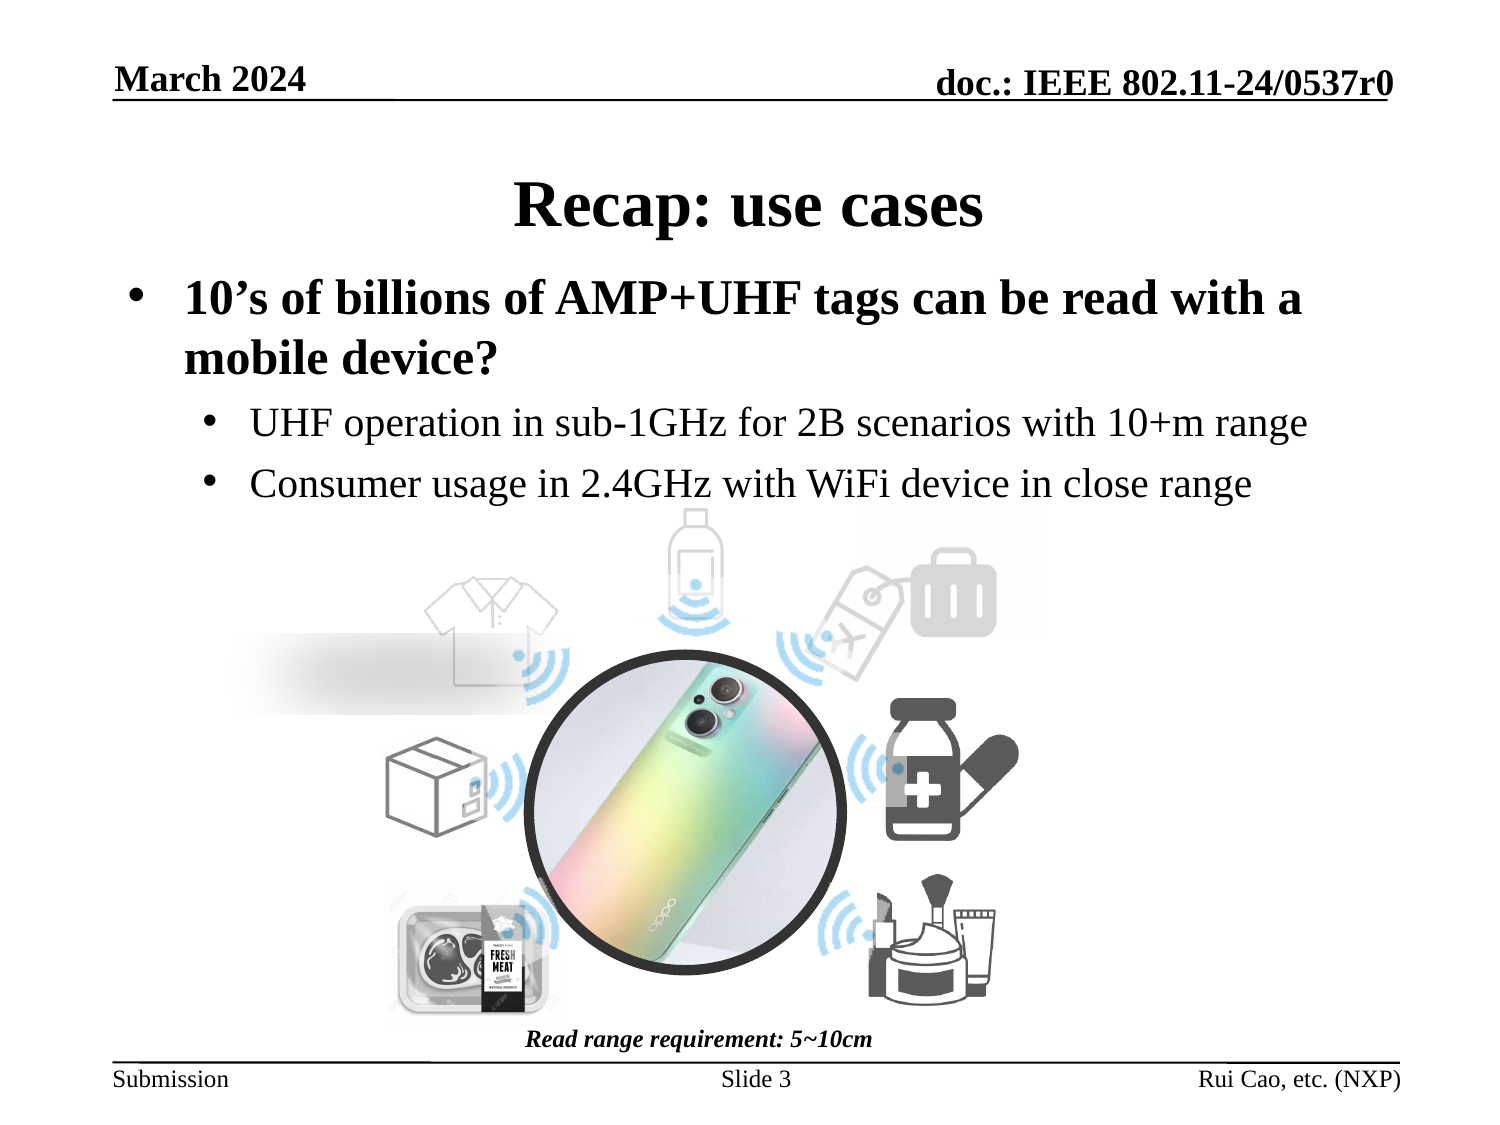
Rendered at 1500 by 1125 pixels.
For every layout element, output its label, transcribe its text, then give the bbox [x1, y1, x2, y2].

title Recap: use cases [112, 112, 1388, 256]
footer Rui Cao, etc. (NXP) [878, 1061, 1402, 1093]
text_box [380, 502, 1046, 1063]
slide_number Slide 3 [712, 1071, 800, 1123]
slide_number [114, 54, 423, 100]
list 10’s of billions of AMP+UHF tags can be read with a mobile device? UHF operation in sub-1GHz for 2B scenarios with 10+m range Consumer usage in 2.4GHz with WiFi device in close range [112, 256, 1463, 519]
